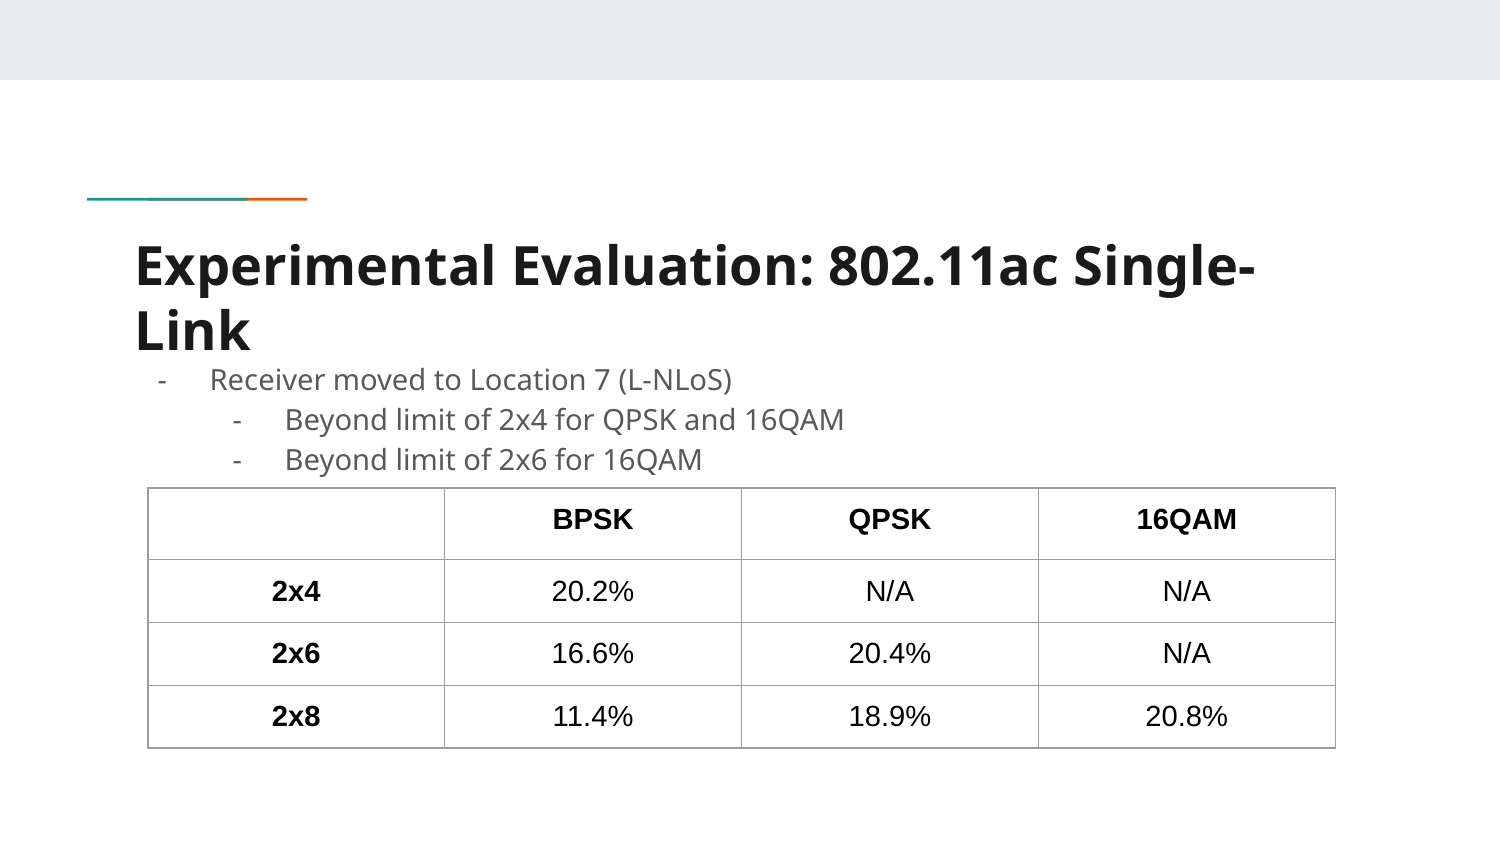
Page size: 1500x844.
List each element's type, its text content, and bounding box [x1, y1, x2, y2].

table_header BPSK [445, 489, 741, 559]
table_cell N/A [1039, 623, 1335, 685]
table_cell 20.2% [445, 560, 741, 622]
table_cell 16.6% [445, 623, 741, 685]
table_cell 2x6 [149, 623, 444, 685]
title Experimental Evaluation: 802.11ac Single-Link [119, 216, 1381, 305]
table_cell N/A [742, 560, 1038, 622]
table_header 16QAM [1039, 489, 1335, 559]
table_cell 2x4 [149, 560, 444, 622]
table_header [149, 489, 444, 559]
table_cell 18.9% [742, 686, 1038, 747]
table_cell 20.4% [742, 623, 1038, 685]
table_header QPSK [742, 489, 1038, 559]
table_cell 2x8 [149, 686, 444, 747]
table_cell N/A [1039, 560, 1335, 622]
list Receiver moved to Location 7 (L-NLoS) Beyond limit of 2x4 for QPSK and 16QAM Beyond limit of 2x6 for 16QAM [119, 341, 985, 488]
table_cell 20.8% [1039, 686, 1335, 747]
table_cell 11.4% [445, 686, 741, 747]
